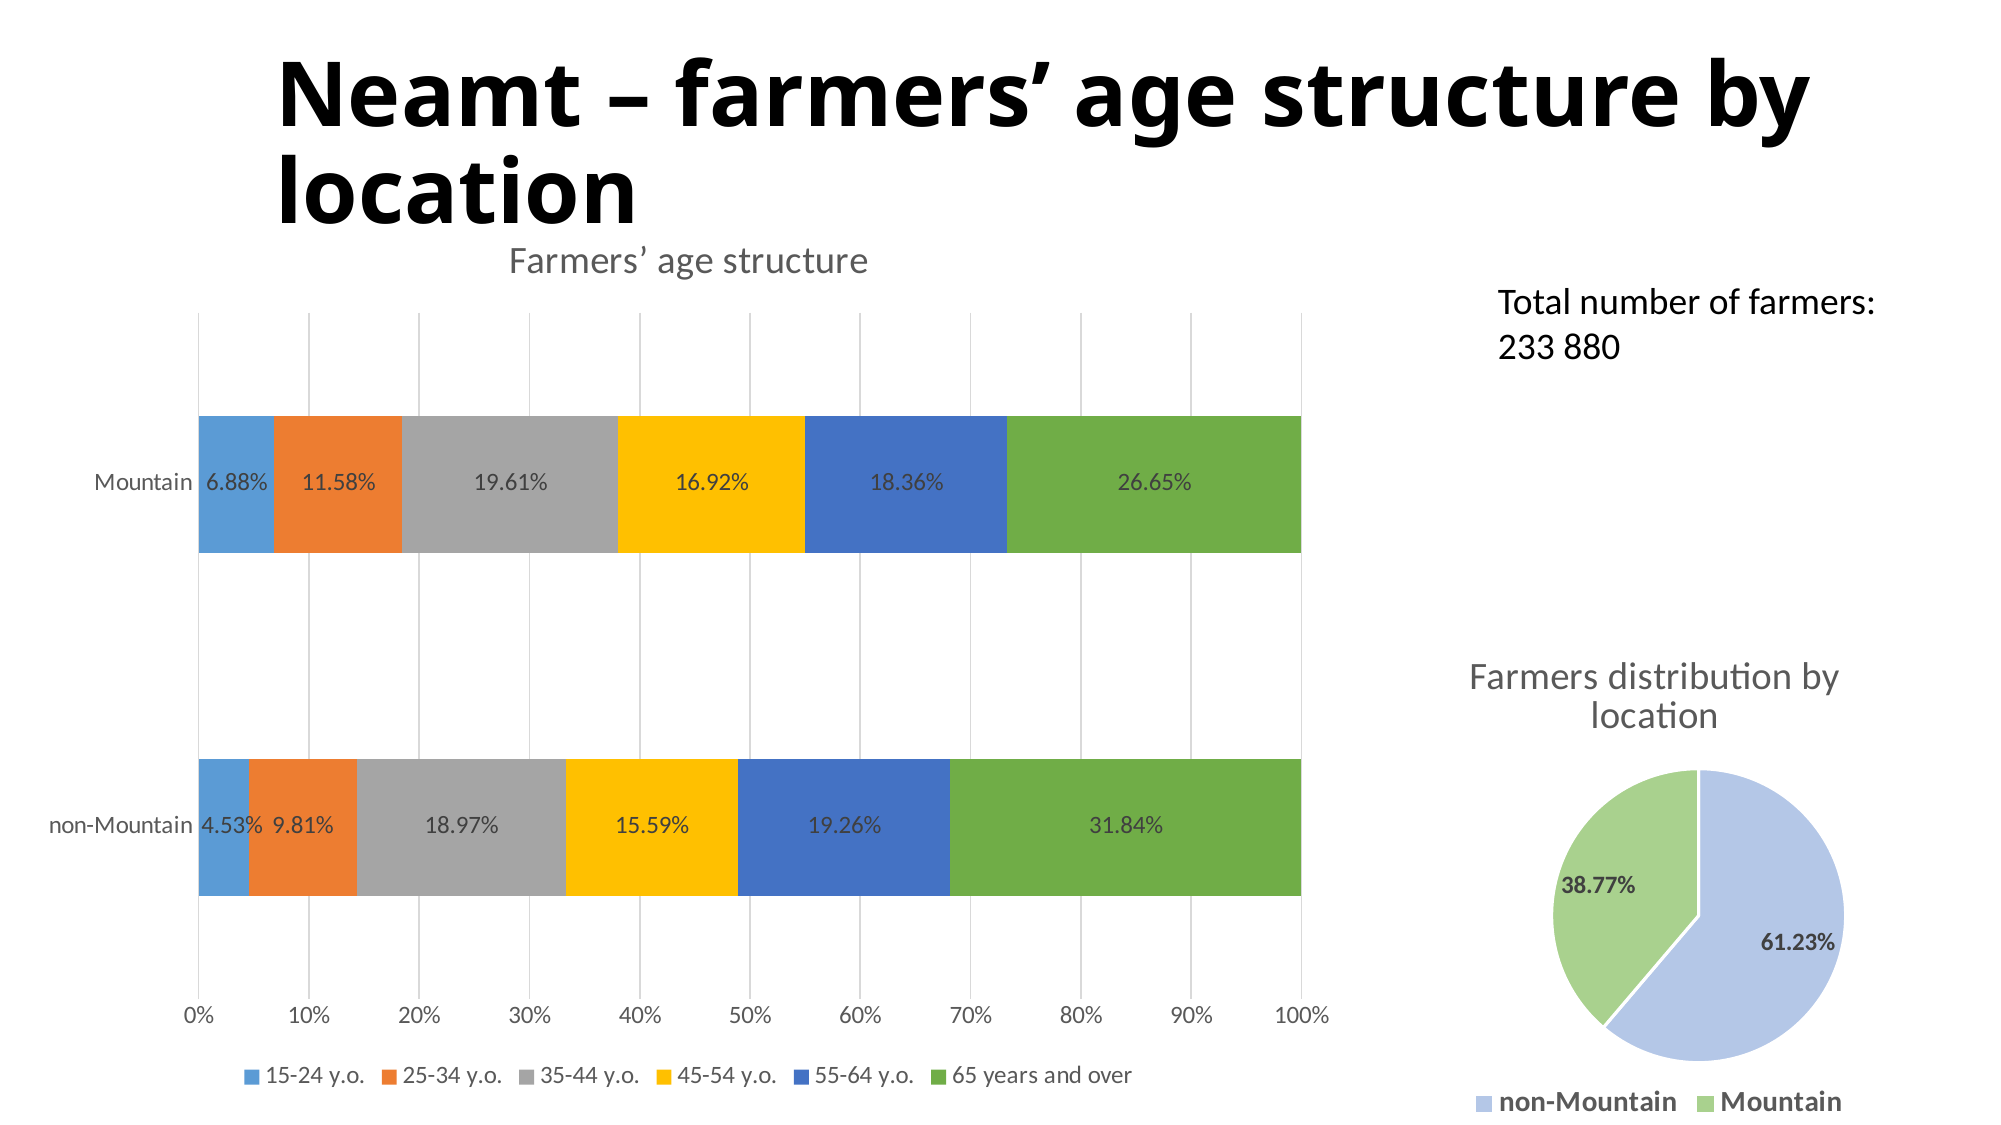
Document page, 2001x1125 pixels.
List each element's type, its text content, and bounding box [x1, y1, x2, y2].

title Neamt – farmers’ age structure by location [260, 41, 1964, 252]
chart [22, 206, 1964, 1125]
text_box Total number of farmers: 233 880 [1483, 269, 1921, 375]
